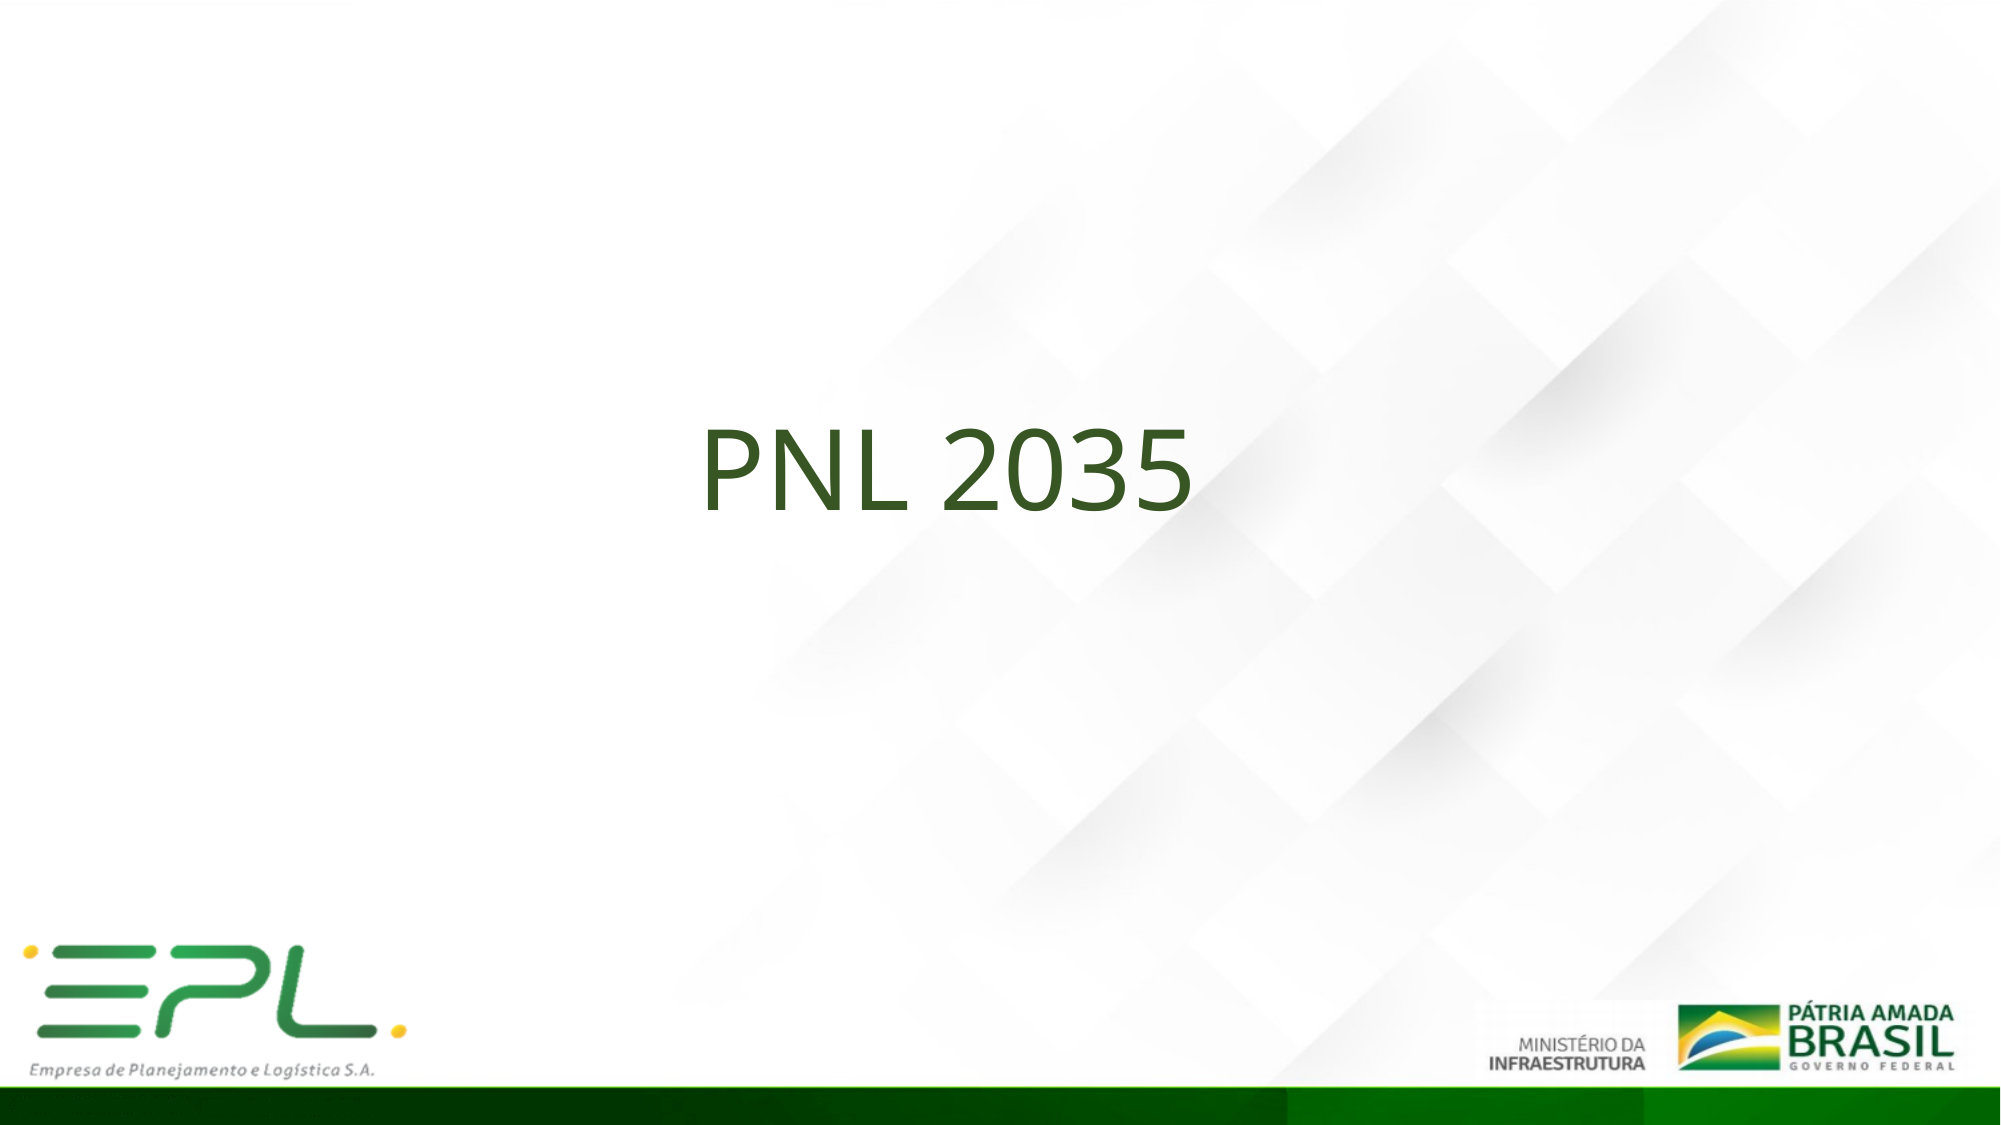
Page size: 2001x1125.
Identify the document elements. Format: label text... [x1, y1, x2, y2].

title PNL 2035 [197, 134, 1698, 542]
picture [0, 0, 2001, 1125]
